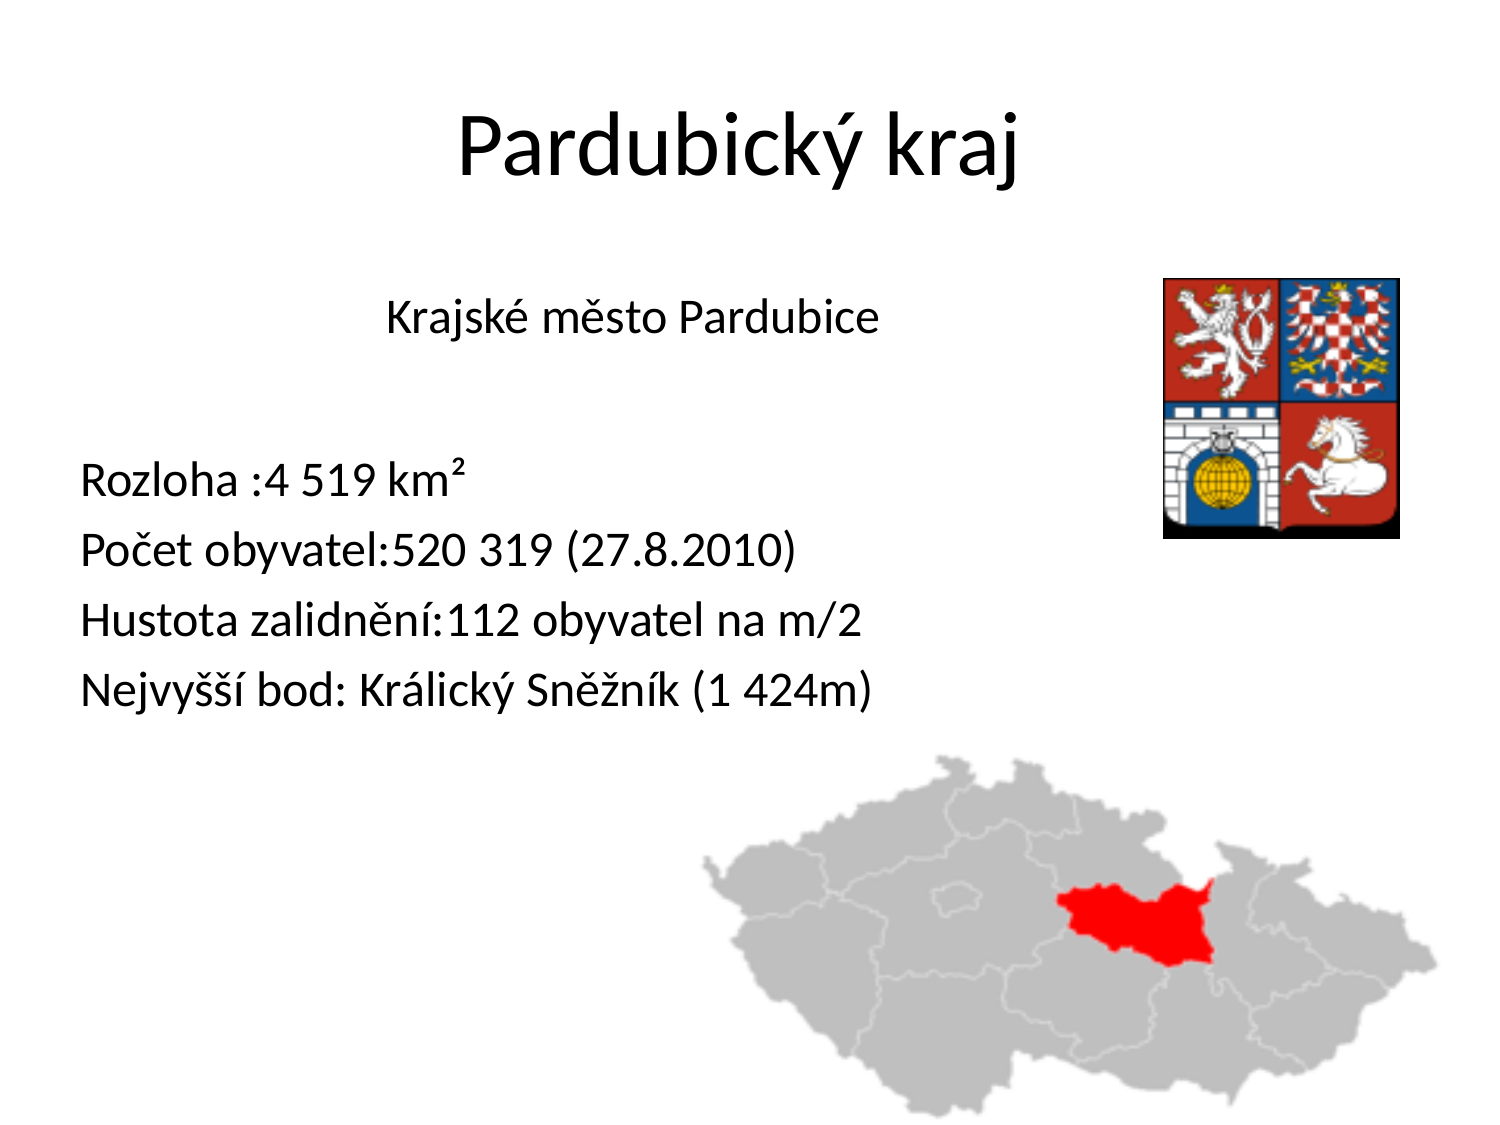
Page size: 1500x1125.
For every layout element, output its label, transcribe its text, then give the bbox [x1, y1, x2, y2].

list Rozloha :4 519 km² Počet obyvatel:520 319 (27.8.2010) Hustota zalidnění:112 obyvatel na m/2 Nejvyšší bod: Králický Sněžník (1 424m) [64, 255, 1415, 1020]
title Pardubický kraj [75, 45, 1425, 233]
picture [1163, 278, 1400, 539]
picture [694, 751, 1448, 1125]
text_box Krajské město Pardubice [371, 276, 998, 351]
